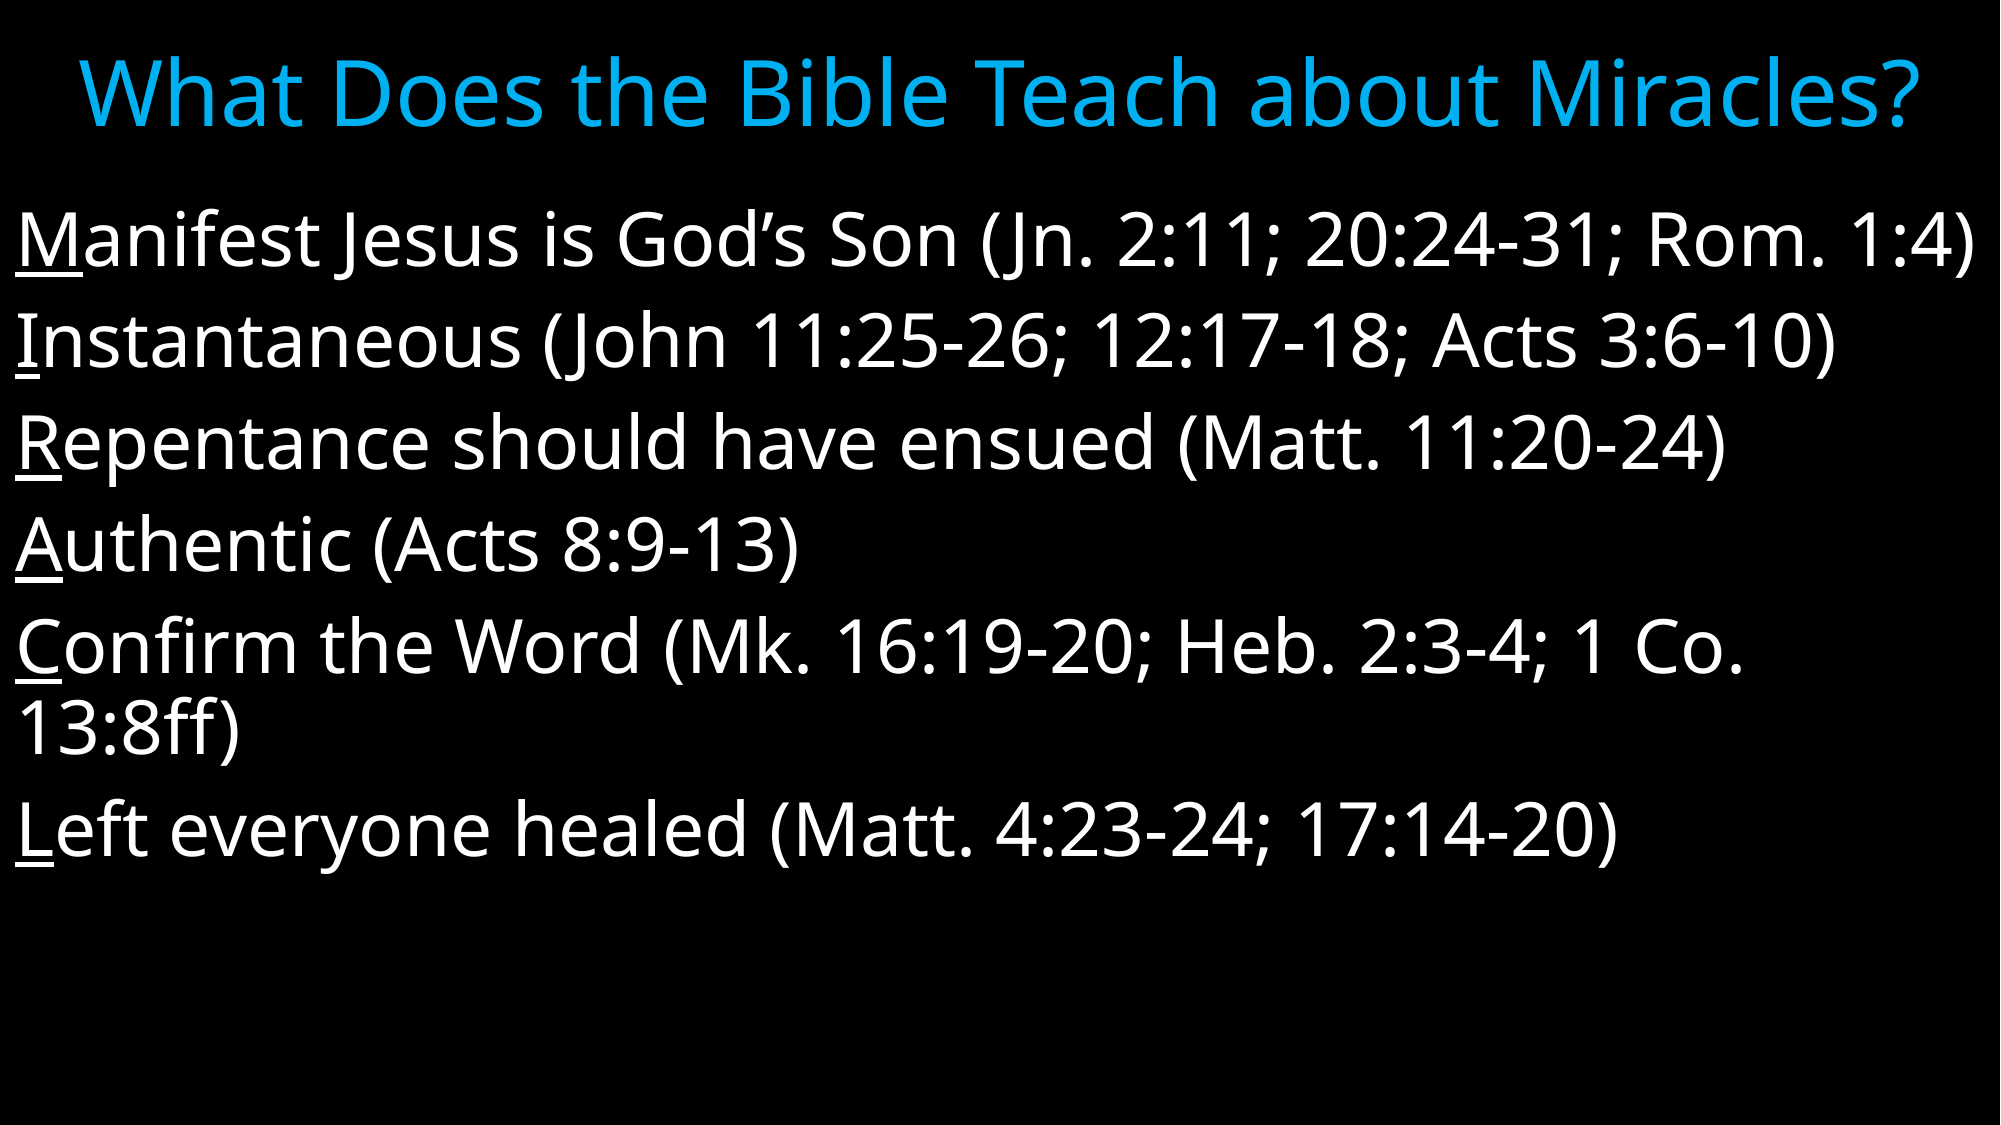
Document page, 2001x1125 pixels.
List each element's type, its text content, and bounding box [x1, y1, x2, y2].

list Manifest Jesus is God’s Son (Jn. 2:11; 20:24-31; Rom. 1:4) Instantaneous (John 11:25-26; 12:17-18; Acts 3:6-10) Repentance should have ensued (Matt. 11:20-24) Authentic (Acts 8:9-13) Confirm the Word (Mk. 16:19-20; Heb. 2:3-4; 1 Co. 13:8ff) Left everyone healed (Matt. 4:23-24; 17:14-20) [0, 193, 2000, 1125]
title What Does the Bible Teach about Miracles? [0, 0, 2000, 193]
